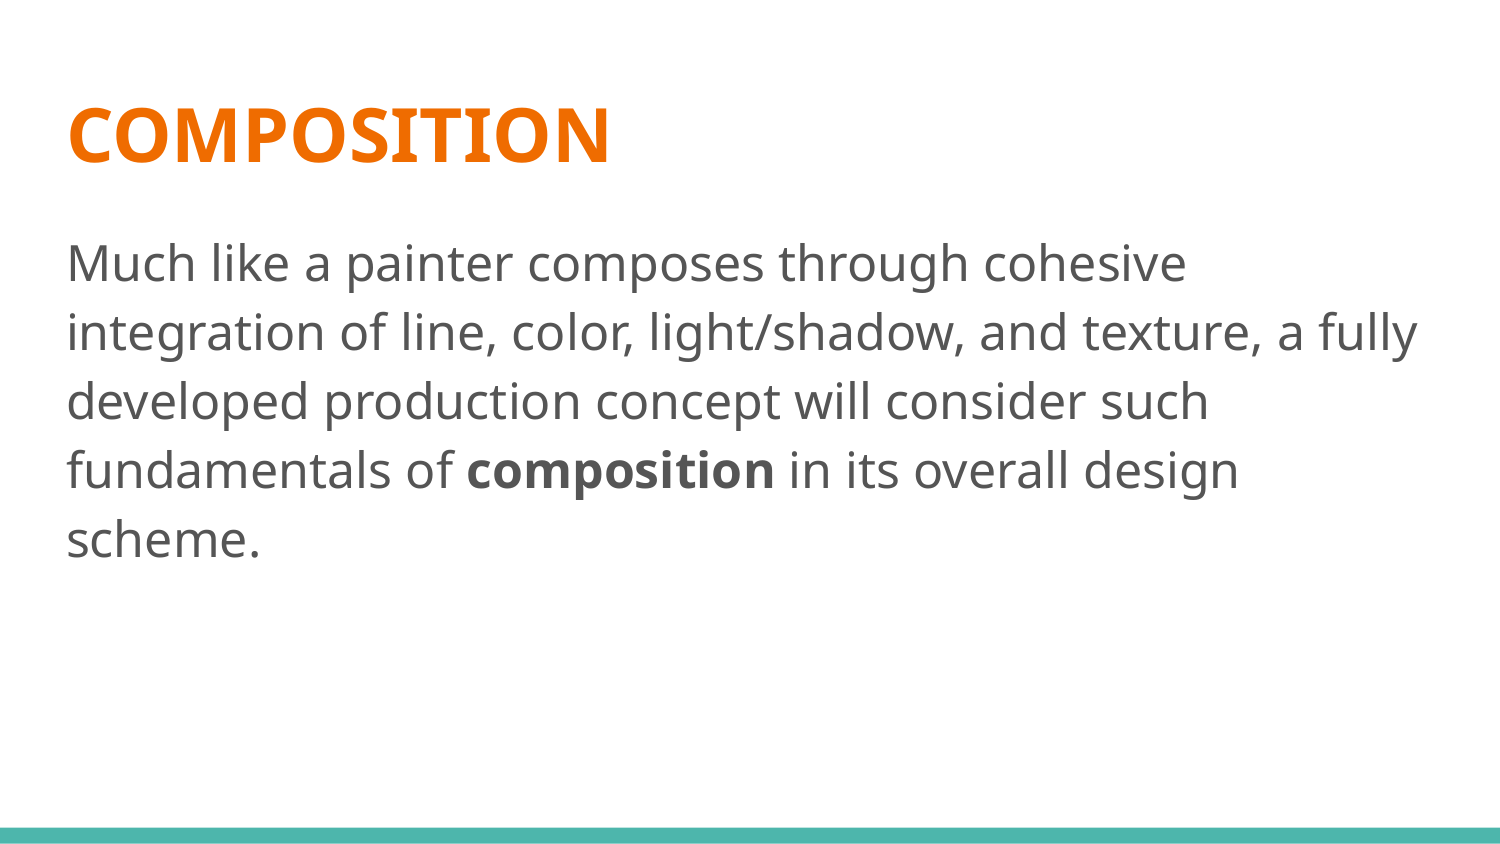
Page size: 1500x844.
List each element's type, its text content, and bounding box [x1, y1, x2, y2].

list Much like a painter composes through cohesive integration of line, color, light/shadow, and texture, a fully developed production concept will consider such fundamentals of composition in its overall design scheme. [51, 207, 1449, 750]
title COMPOSITION [51, 72, 1449, 189]
